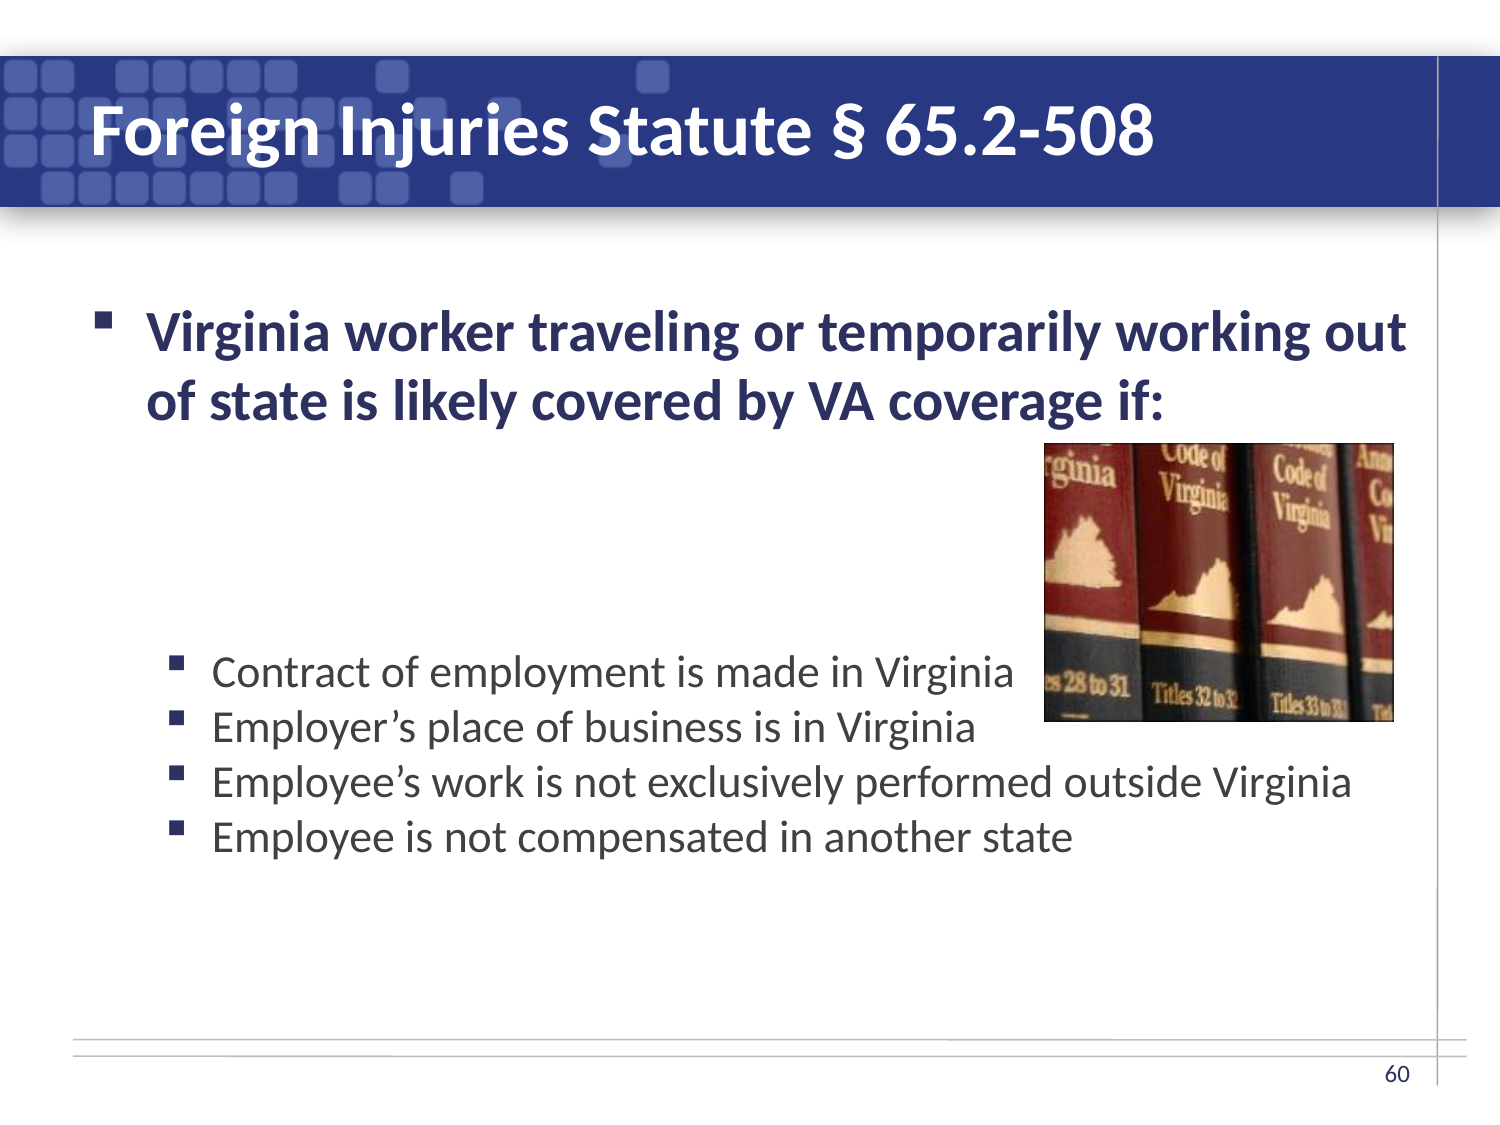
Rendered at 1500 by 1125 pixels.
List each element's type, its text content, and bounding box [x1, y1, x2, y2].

list Virginia worker traveling or temporarily working out of state is likely covered by VA coverage if: Contract of employment is made in Virginia Employer’s place of business is in Virginia Employee’s work is not exclusively performed outside Virginia Employee is not compensated in another state [75, 285, 1425, 1074]
title Foreign Injuries Statute § 65.2-508 [75, 32, 1500, 220]
picture [1044, 443, 1394, 722]
slide_number 60 [1074, 1074, 1425, 1103]
